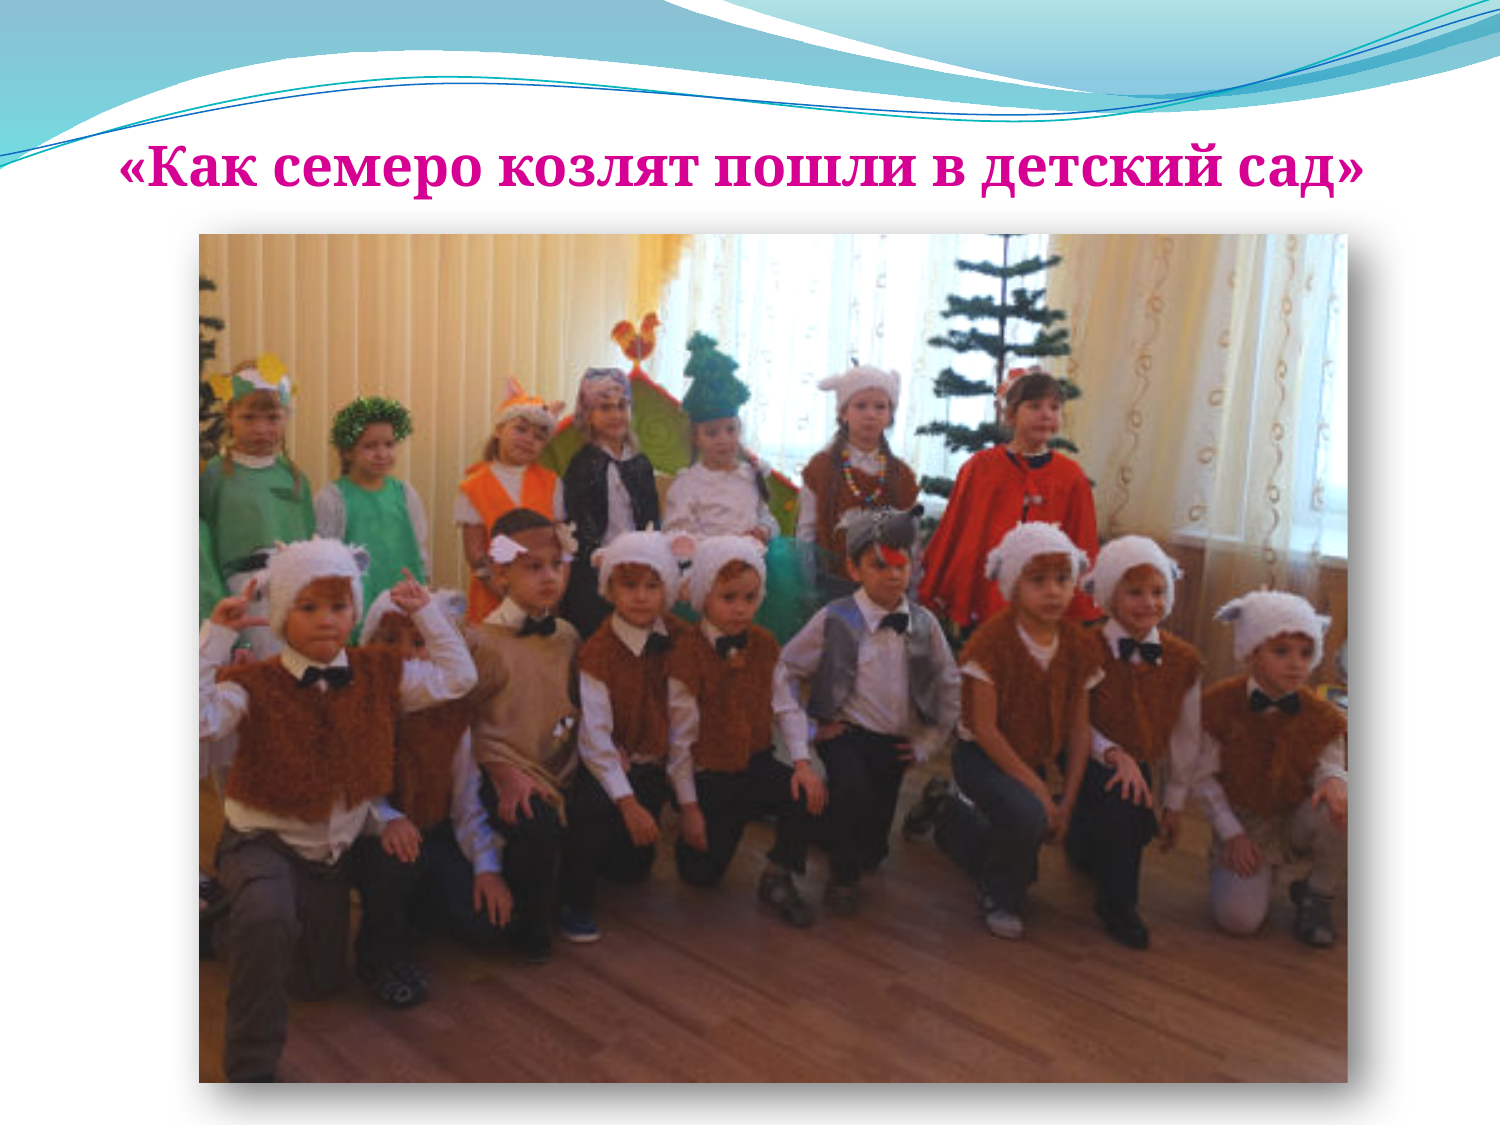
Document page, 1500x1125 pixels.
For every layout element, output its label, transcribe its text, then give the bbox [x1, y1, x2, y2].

picture [198, 234, 1348, 1083]
title «Как семеро козлят пошли в детский сад» [117, 117, 1383, 198]
